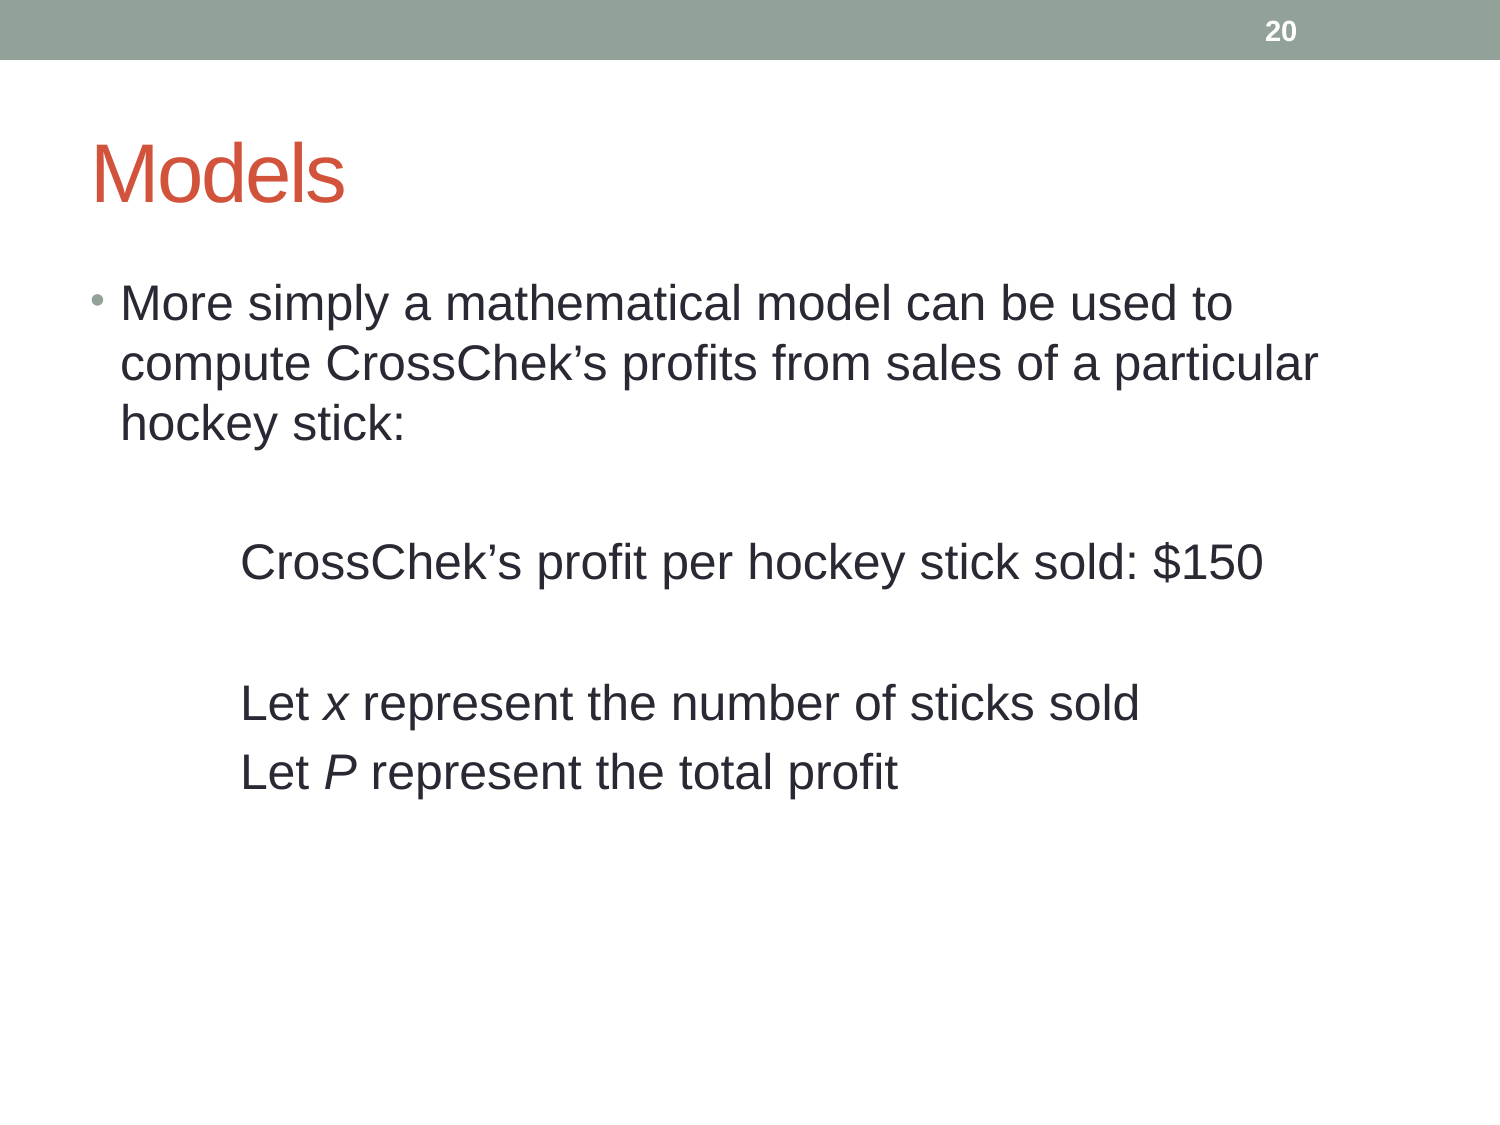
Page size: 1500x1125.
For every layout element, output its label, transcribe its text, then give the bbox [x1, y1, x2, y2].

slide_number 20 [1250, 3, 1425, 57]
title Models [75, 87, 1425, 250]
list More simply a mathematical model can be used to compute CrossChek’s profits from sales of a particular hockey stick: CrossChek’s profit per hockey stick sold: $150 Let x represent the number of sticks sold Let P represent the total profit [75, 262, 1425, 1063]
